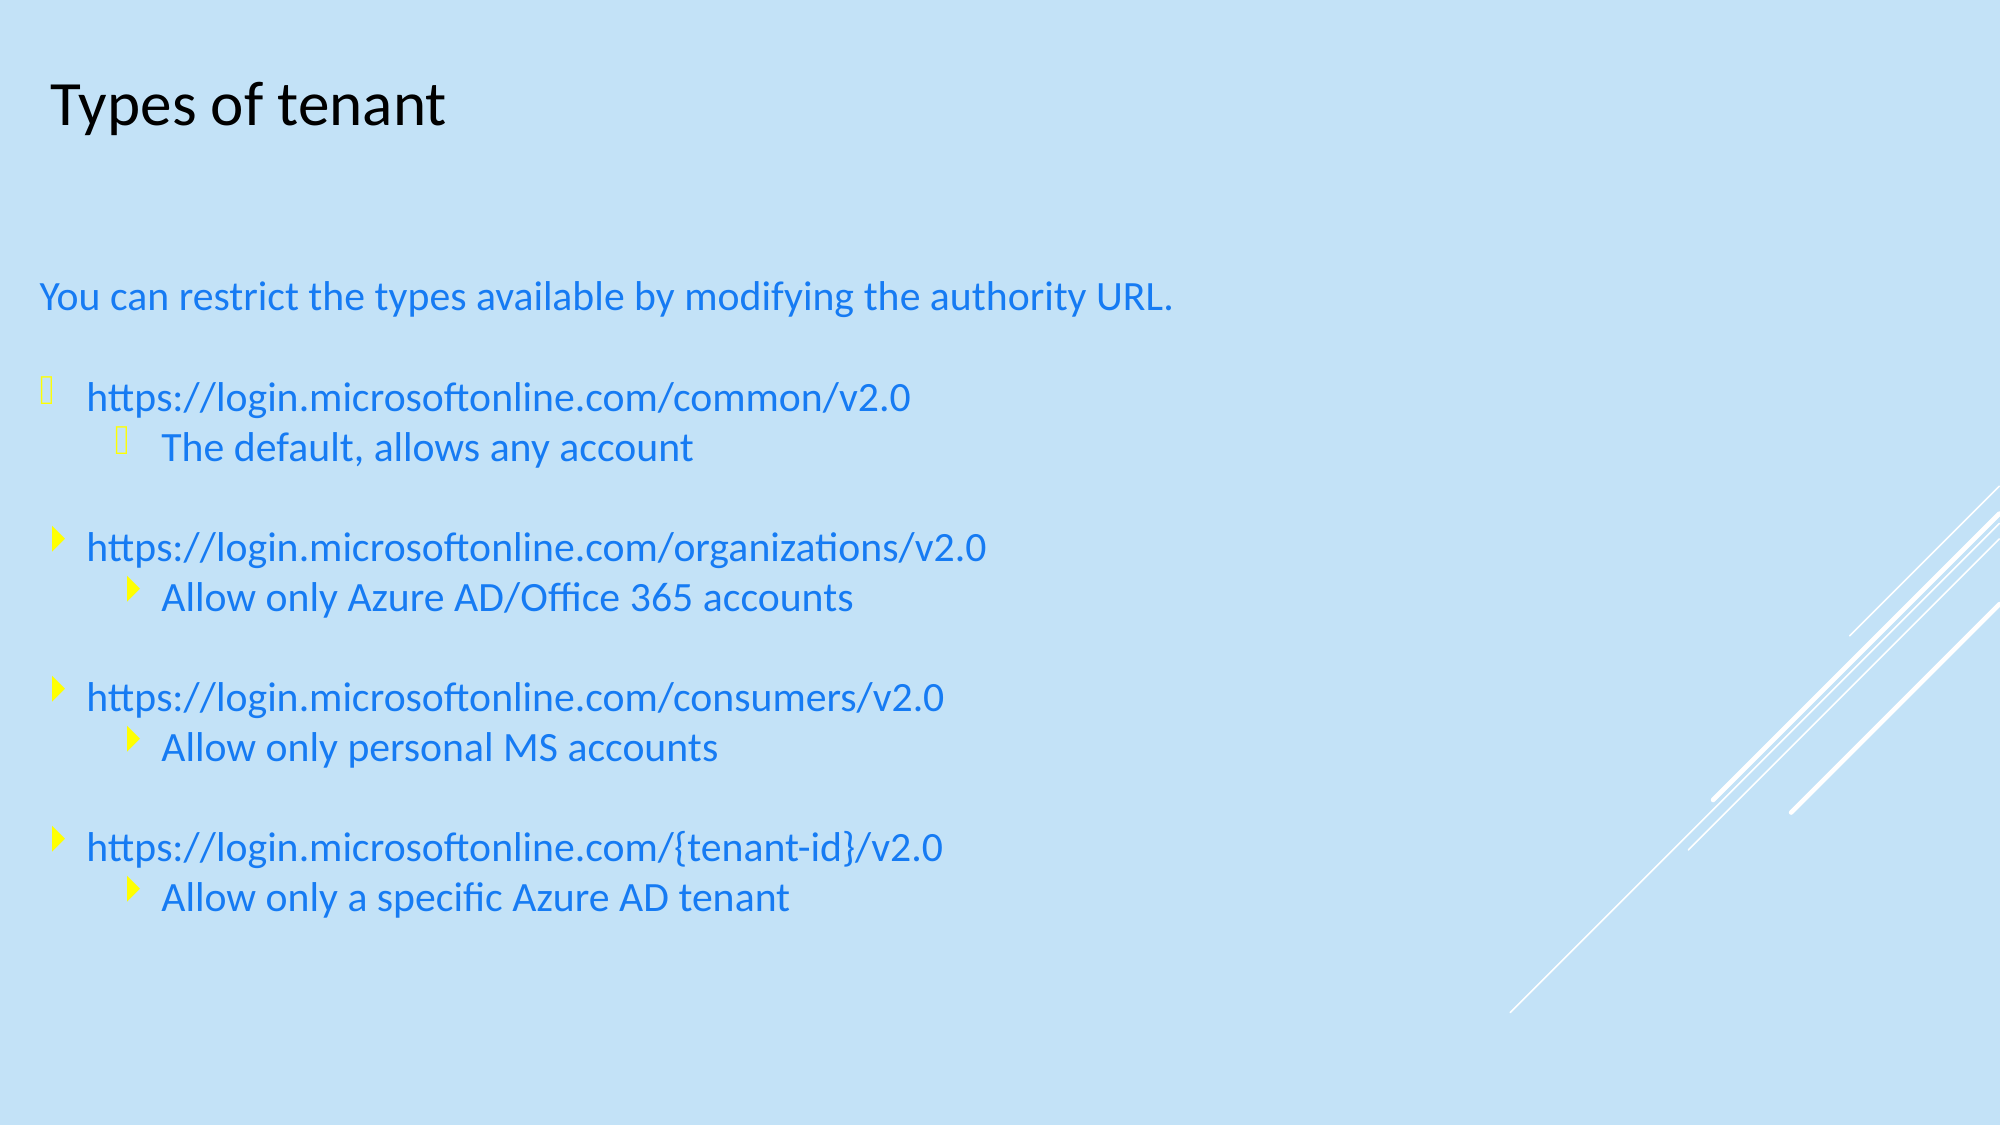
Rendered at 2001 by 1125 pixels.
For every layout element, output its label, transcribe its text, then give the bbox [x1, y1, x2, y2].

title Types of tenant [35, 53, 1411, 209]
list You can restrict the types available by modifying the authority URL. https://login.microsoftonline.com/common/v2.0 The default, allows any account https://login.microsoftonline.com/organizations/v2.0 Allow only Azure AD/Office 365 accounts https://login.microsoftonline.com/consumers/v2.0 Allow only personal MS accounts https://login.microsoftonline.com/{tenant-id}/v2.0 Allow only a specific Azure AD tenant [24, 211, 1736, 972]
